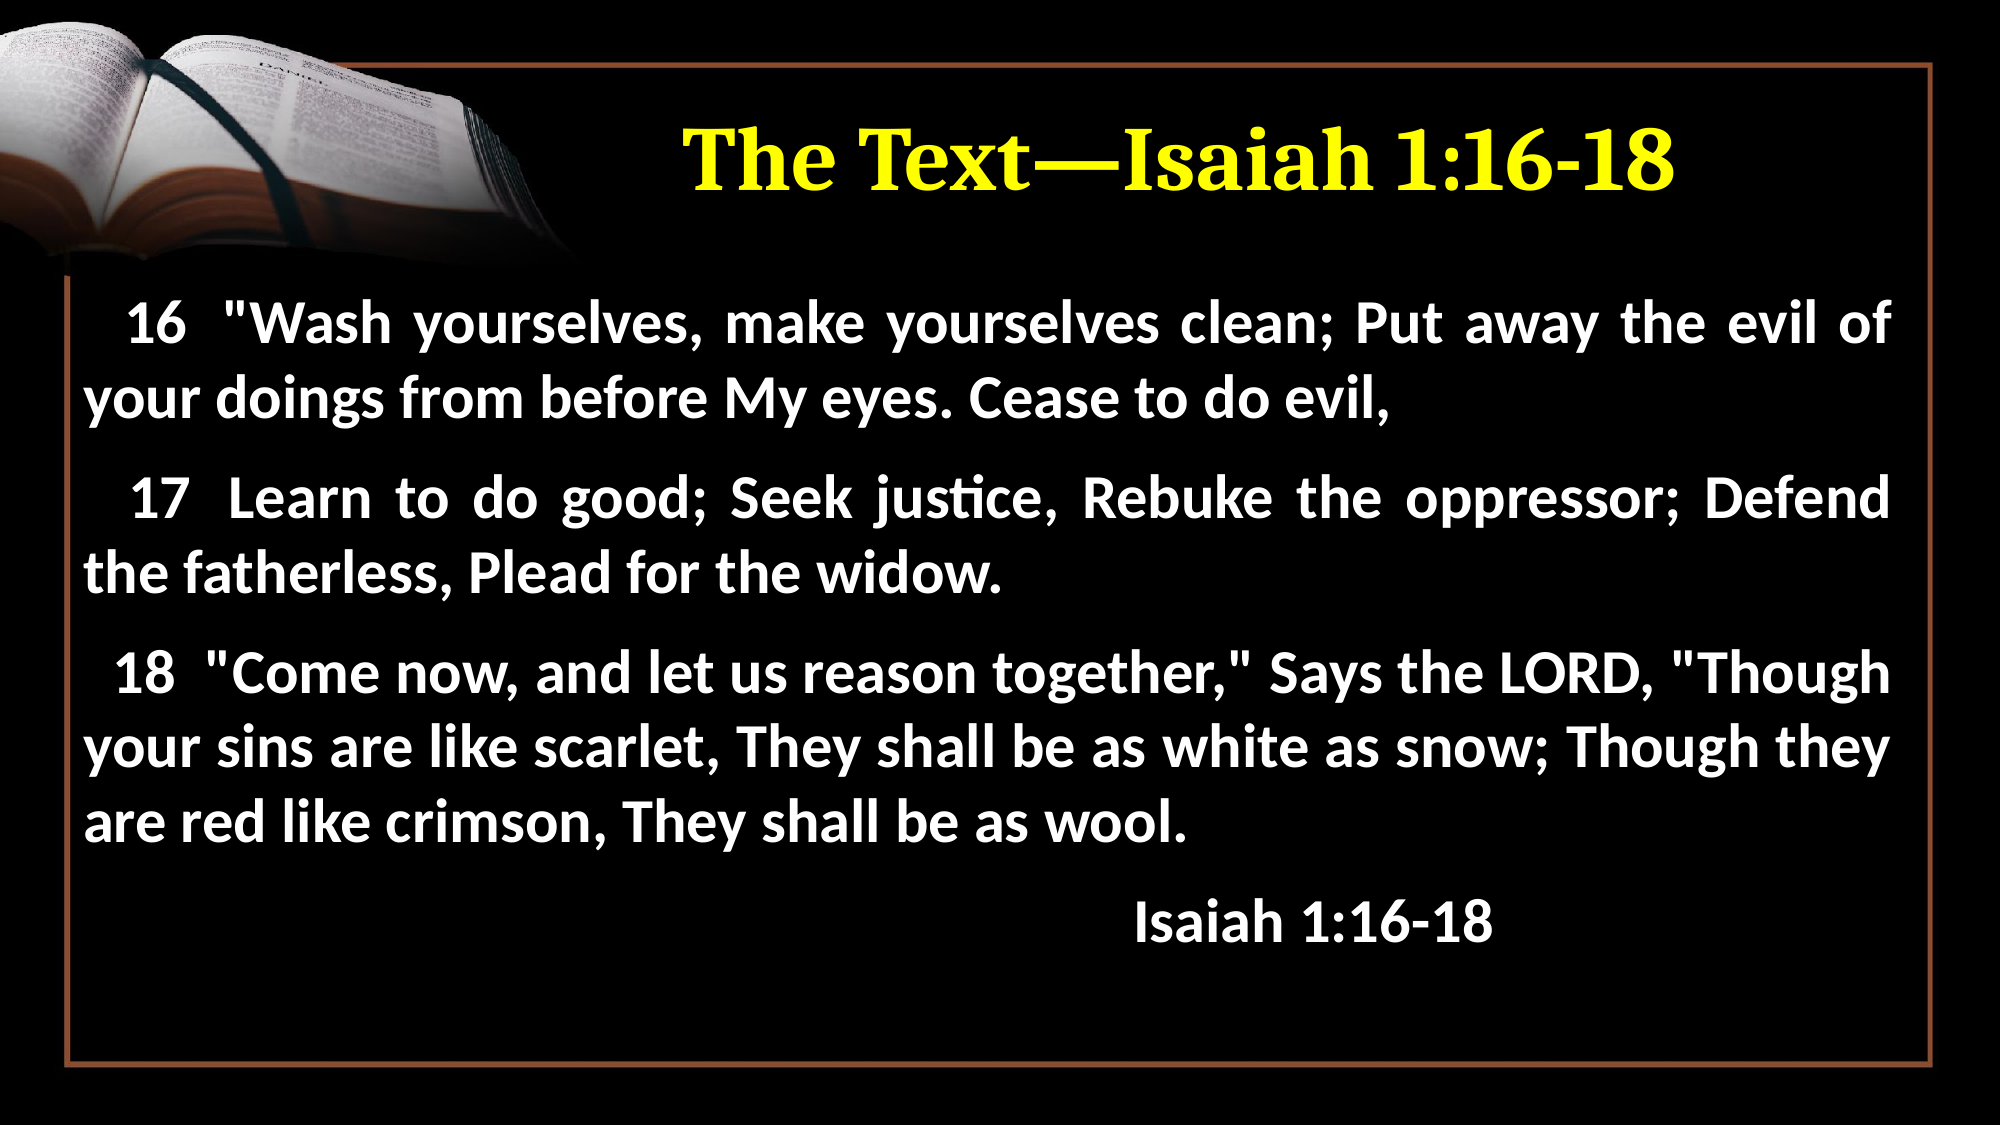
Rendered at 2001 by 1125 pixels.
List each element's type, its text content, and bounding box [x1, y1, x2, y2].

text_box 16 "Wash yourselves, make yourselves clean; Put away the evil of your doings from before My eyes. Cease to do evil, 17 Learn to do good; Seek justice, Rebuke the oppressor; Defend the fatherless, Plead for the widow. 18 "Come now, and let us reason together," Says the LORD, "Though your sins are like scarlet, They shall be as white as snow; Though they are red like crimson, They shall be as wool. Isaiah 1:16-18 [68, 273, 1910, 963]
title The Text—Isaiah 1:16-18 [421, 113, 1939, 209]
picture [0, 0, 2000, 1125]
